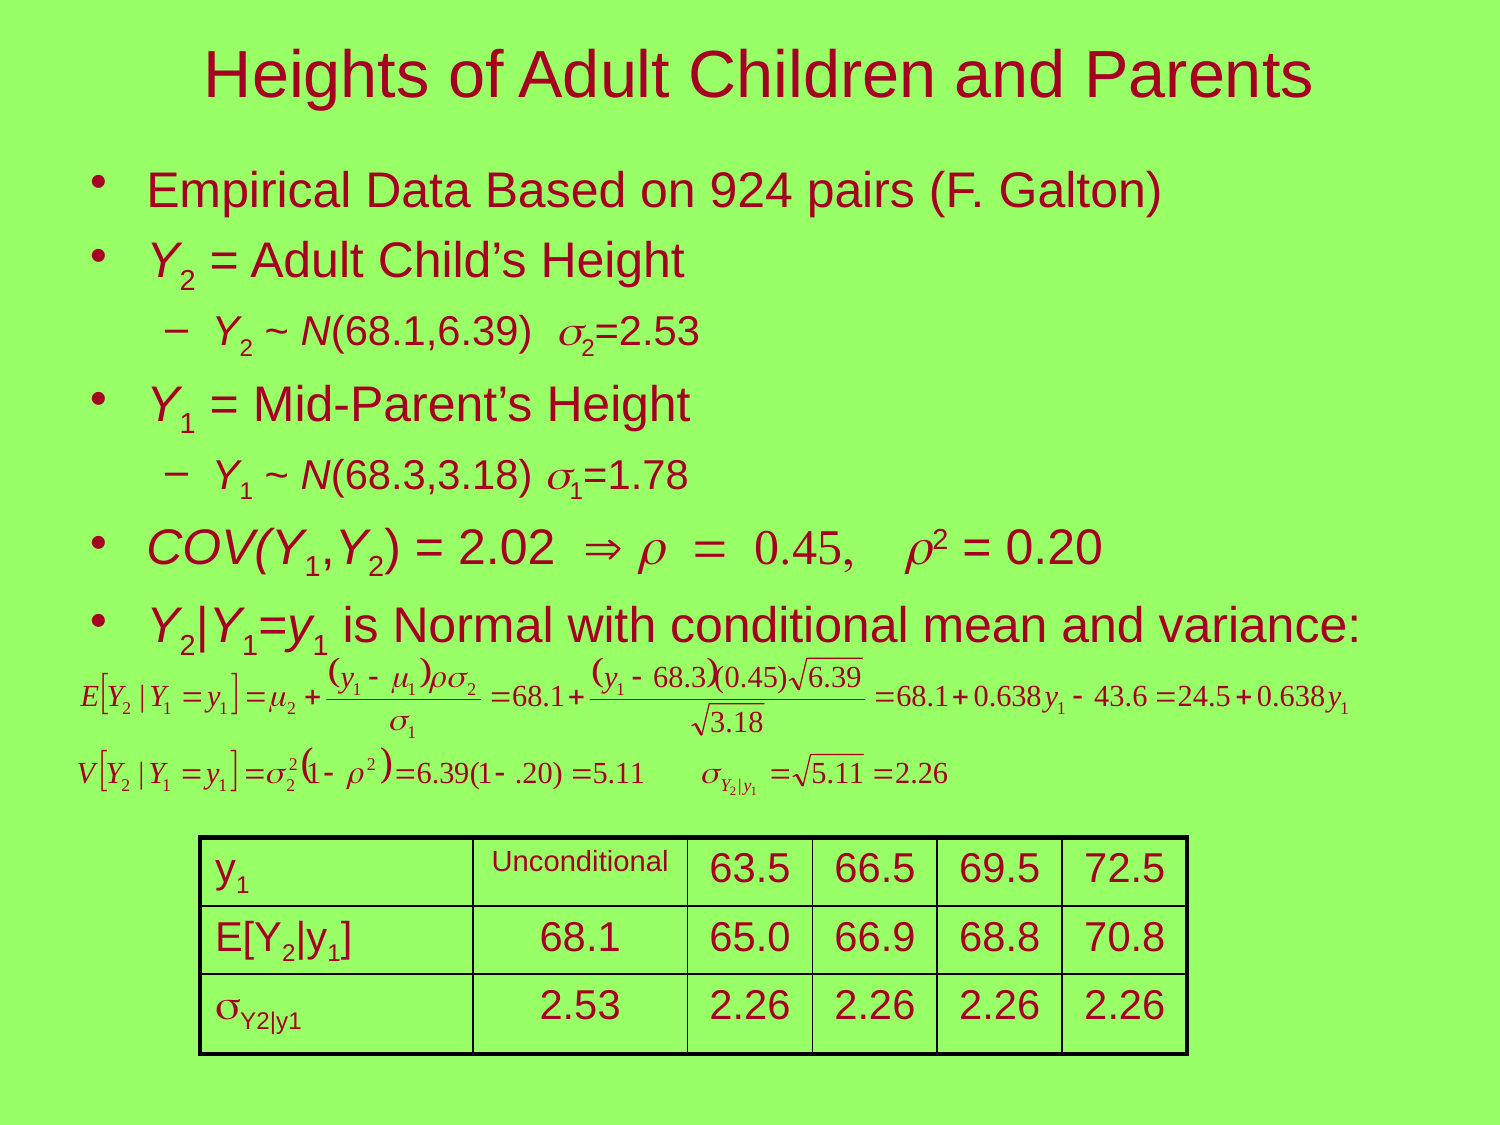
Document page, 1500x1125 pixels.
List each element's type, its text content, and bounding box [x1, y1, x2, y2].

table_header Unconditional [474, 840, 687, 905]
table_cell 2.26 [938, 975, 1061, 1052]
table_cell 2.26 [688, 975, 812, 1052]
table_cell 2.26 [1063, 975, 1185, 1052]
table_header y1 [202, 840, 472, 905]
table_cell 70.8 [1063, 907, 1185, 973]
table_header 63.5 [688, 840, 812, 905]
table_header 72.5 [1063, 840, 1185, 905]
table_cell 2.26 [813, 975, 936, 1052]
table_cell 65.0 [688, 907, 812, 973]
table_cell 68.1 [474, 907, 687, 973]
list Empirical Data Based on 924 pairs (F. Galton) Y2 = Adult Child’s Height Y2 ~ N(68.1,6.39) s2=2.53 Y1 = Mid-Parent’s Height Y1 ~ N(68.3,3.18) s1=1.78 COV(Y1,Y2) = 2.02  r = 0.45, r2 = 0.20 Y2|Y1=y1 is Normal with conditional mean and variance: [75, 149, 1450, 638]
table_header 66.5 [813, 840, 936, 905]
table_header 69.5 [938, 840, 1061, 905]
table_cell E[Y2|y1] [202, 907, 472, 973]
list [74, 649, 1350, 802]
title Heights of Adult Children and Parents [75, 24, 1425, 118]
table_cell 66.9 [813, 907, 936, 973]
table_cell sY2|y1 [202, 975, 472, 1052]
table_cell 68.8 [938, 907, 1061, 973]
table_cell 2.53 [474, 975, 687, 1052]
